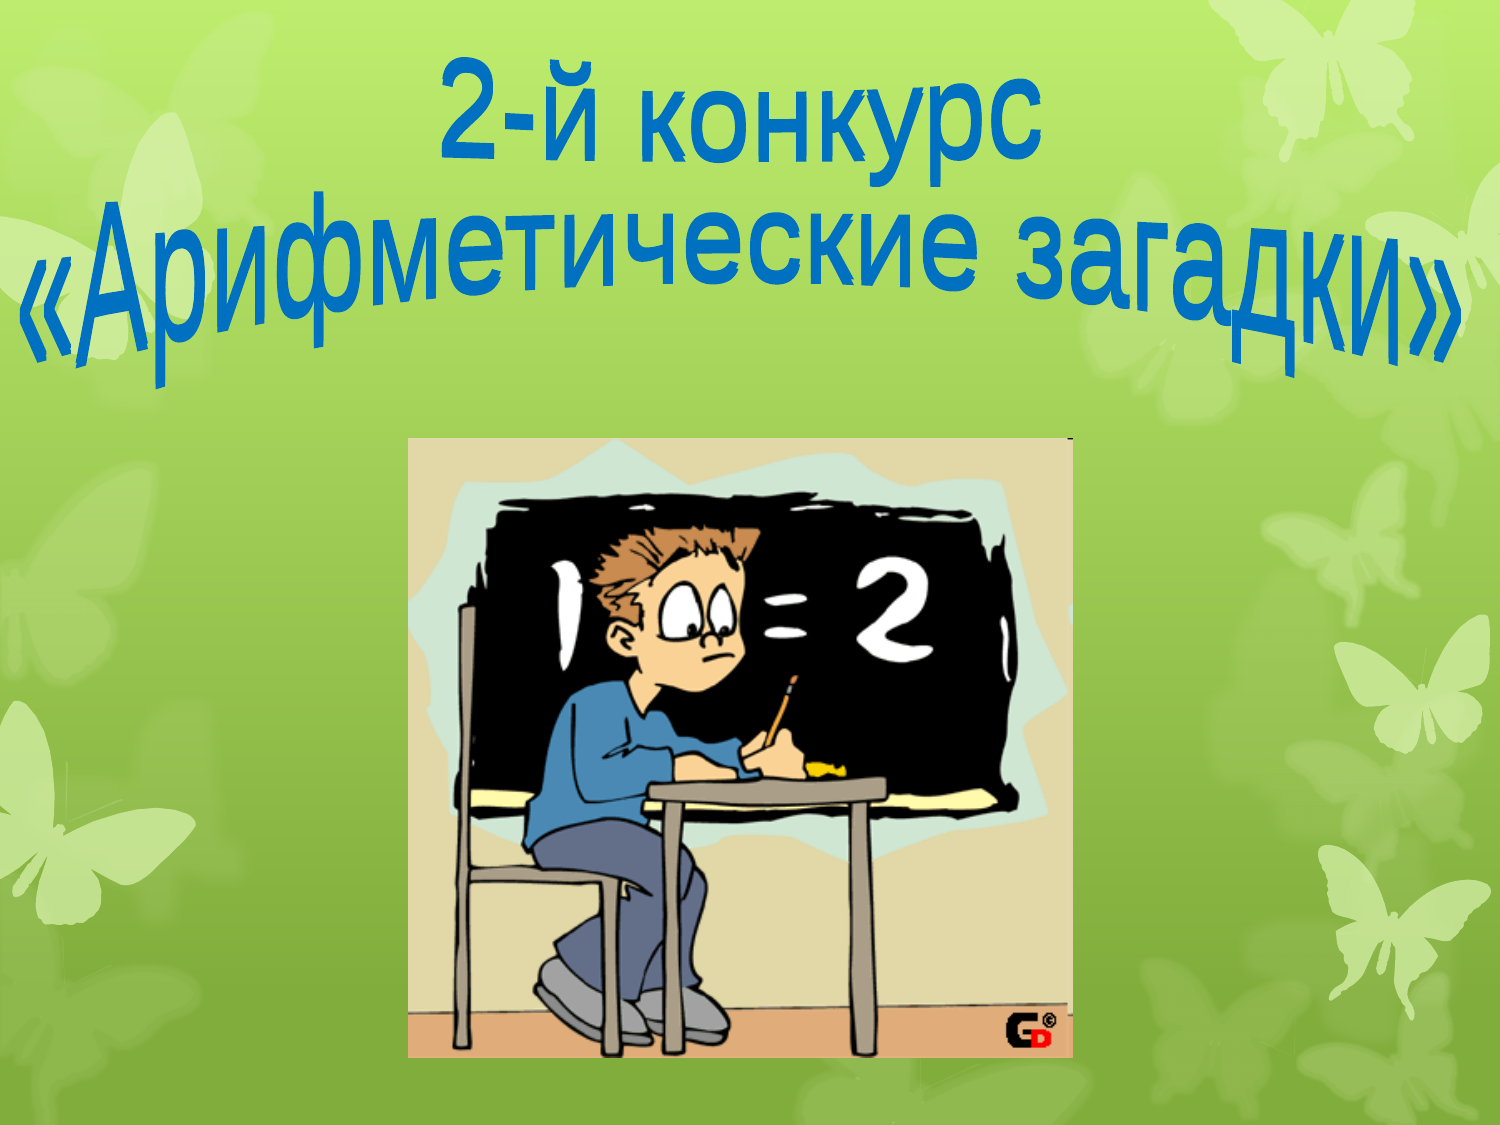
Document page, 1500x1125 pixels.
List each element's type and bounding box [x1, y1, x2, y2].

picture [407, 437, 1074, 1059]
